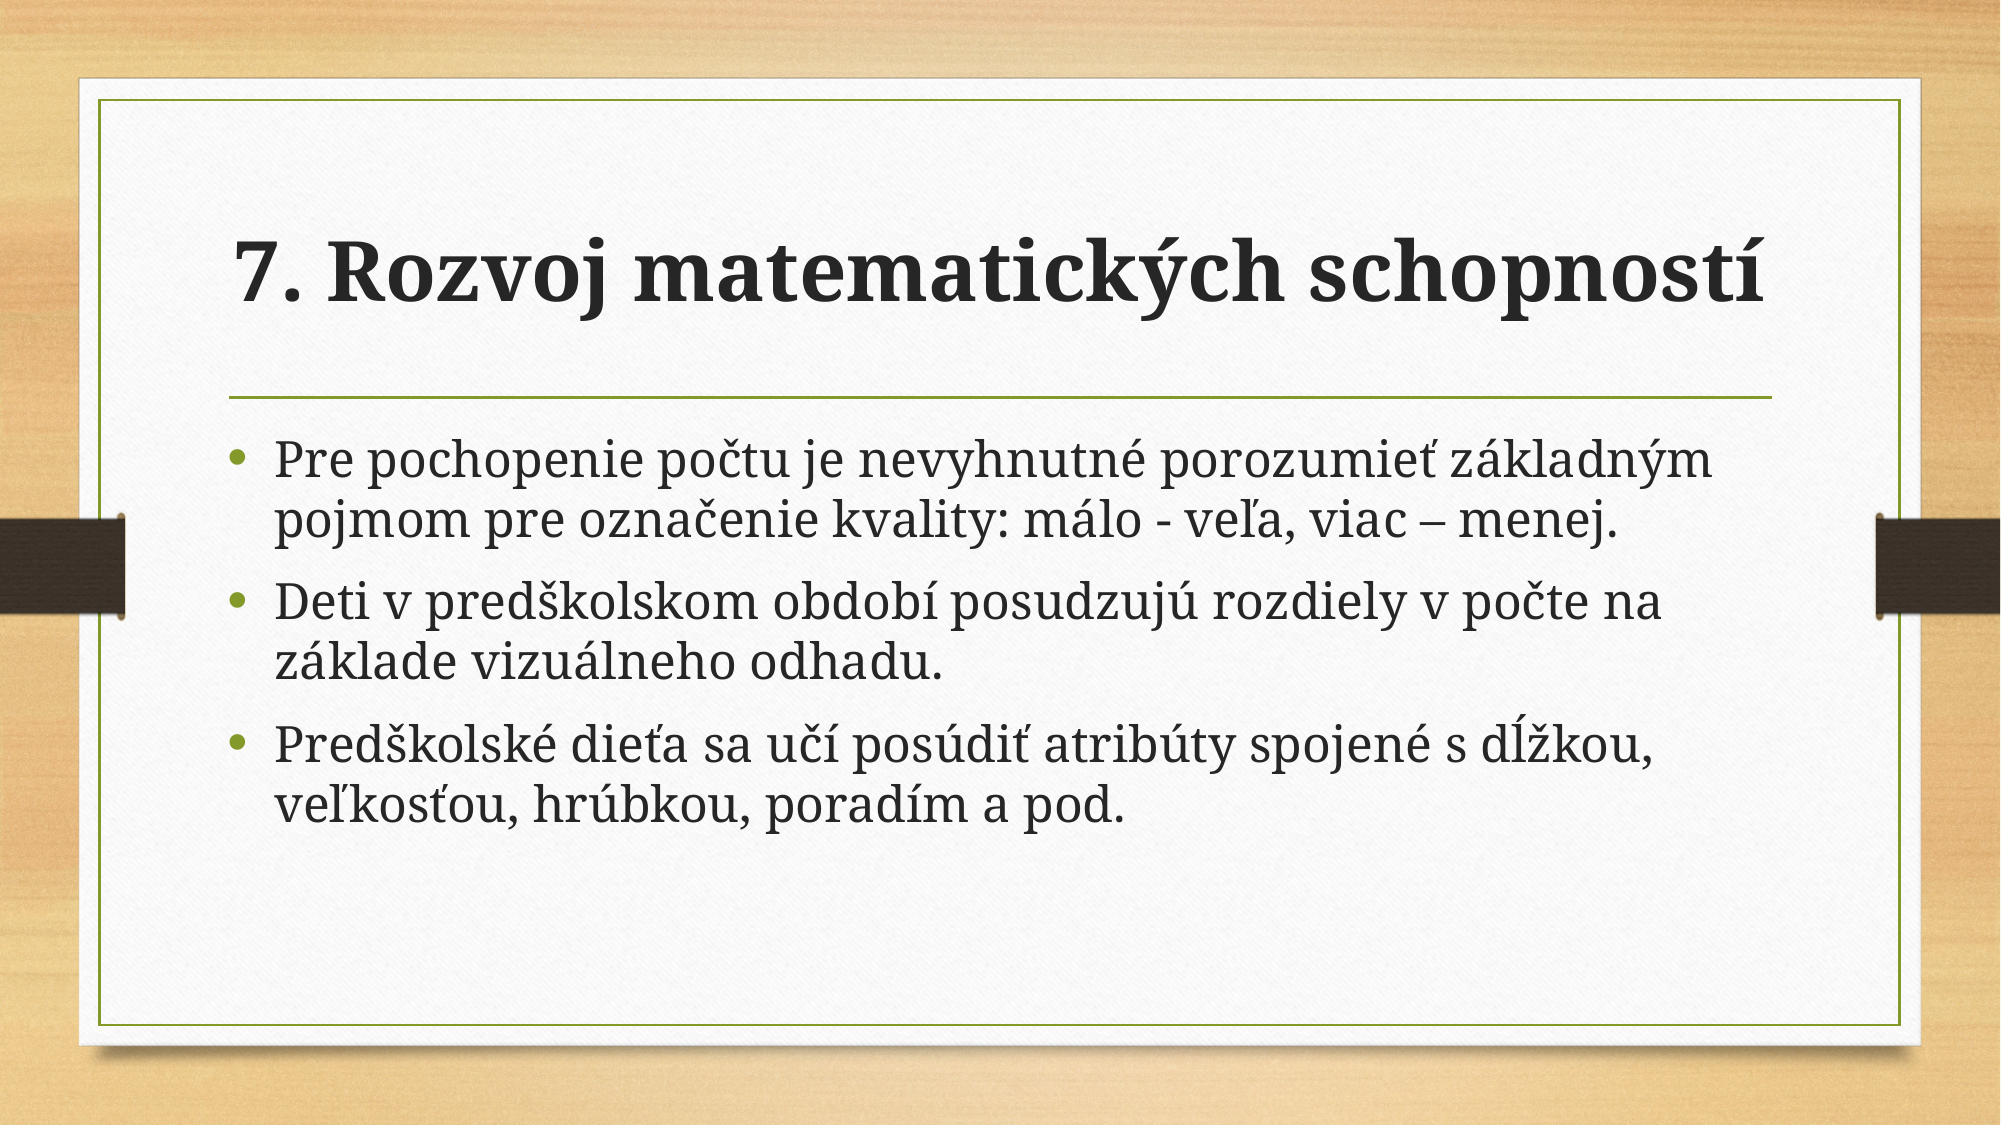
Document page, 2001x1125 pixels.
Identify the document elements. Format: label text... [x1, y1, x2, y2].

title 7. Rozvoj matematických schopností [212, 161, 1788, 375]
picture [0, 0, 2001, 1125]
list Pre pochopenie počtu je nevyhnutné porozumieť základným pojmom pre označenie kvality: málo - veľa, viac – menej. Deti v predškolskom období posudzujú rozdiely v počte na základe vizuálneho odhadu. Predškolské dieťa sa učí posúdiť atribúty spojené s dĺžkou, veľkosťou, hrúbkou, poradím a pod. [212, 419, 1788, 964]
